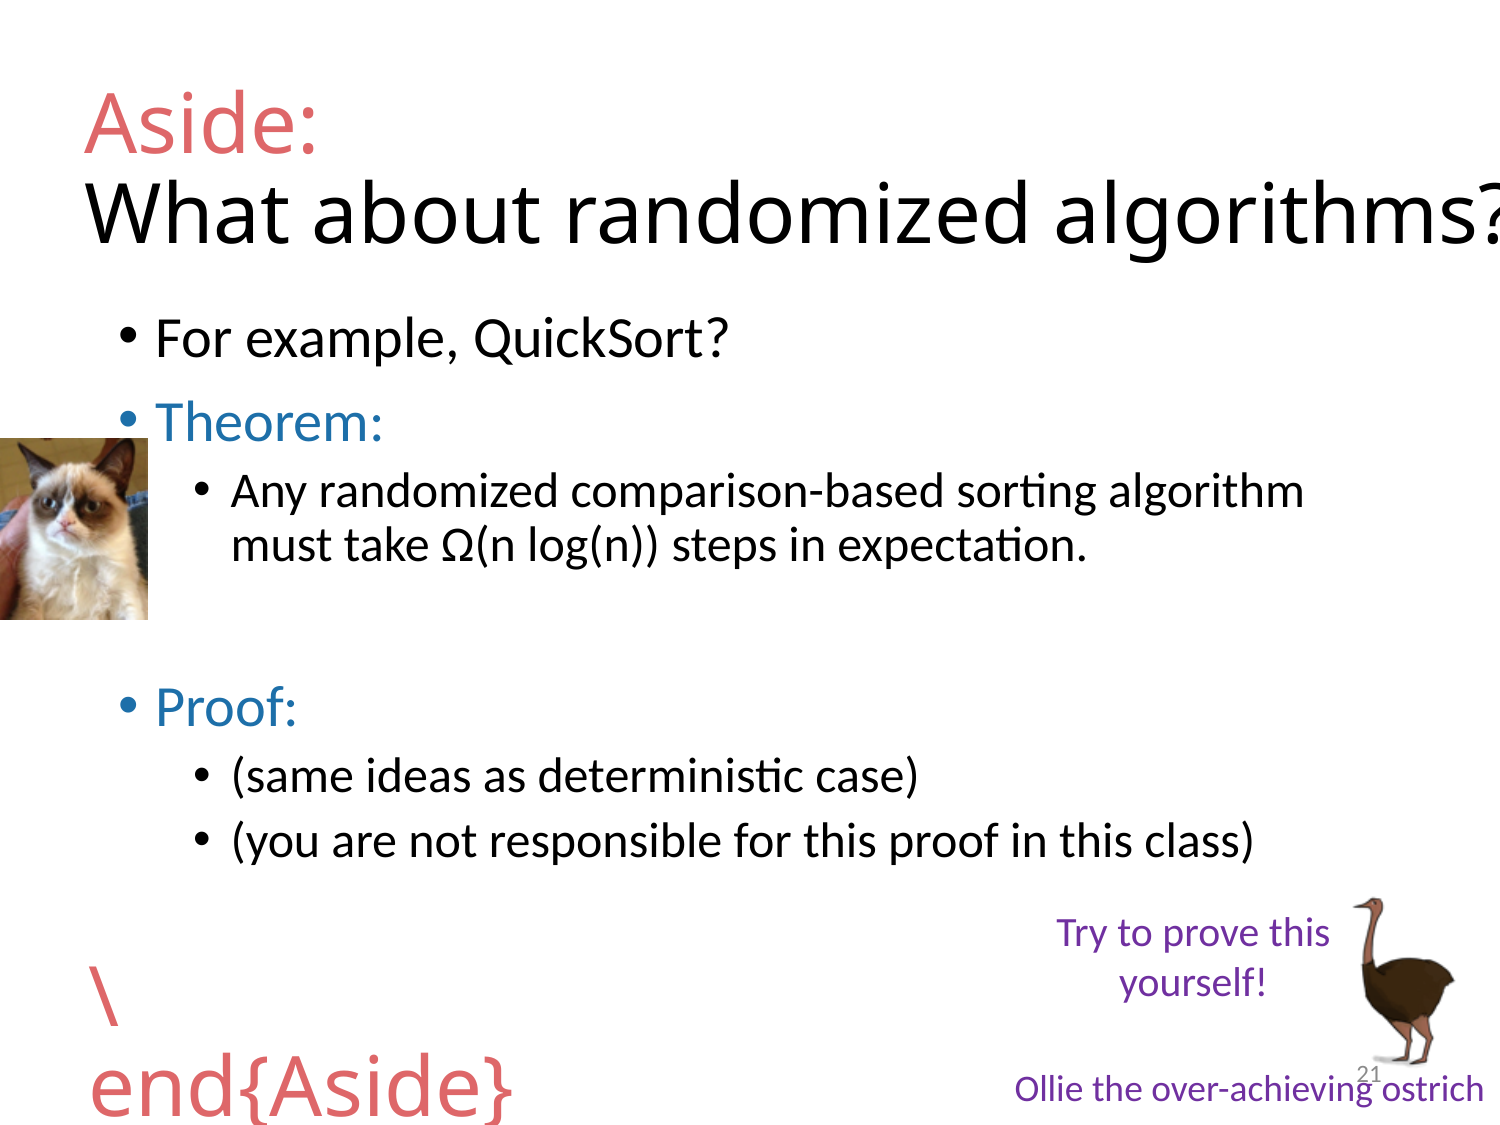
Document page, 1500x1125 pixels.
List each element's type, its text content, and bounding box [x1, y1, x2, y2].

title \end{Aside} [73, 930, 556, 1125]
list For example, QuickSort? Theorem: Any randomized comparison-based sorting algorithm must take Ω(n log(n)) steps in expectation. Proof: (same ideas as deterministic case) (you are not responsible for this proof in this class) [103, 299, 1397, 1014]
text_box Try to prove this yourself! [990, 896, 1339, 1012]
text_box Aside: What about randomized algorithms? [69, 63, 1500, 281]
text_box Ollie the over-achieving ostrich [999, 1056, 1500, 1117]
slide_number 21 [1059, 1042, 1397, 1103]
picture [0, 438, 148, 620]
picture [1339, 883, 1468, 1074]
